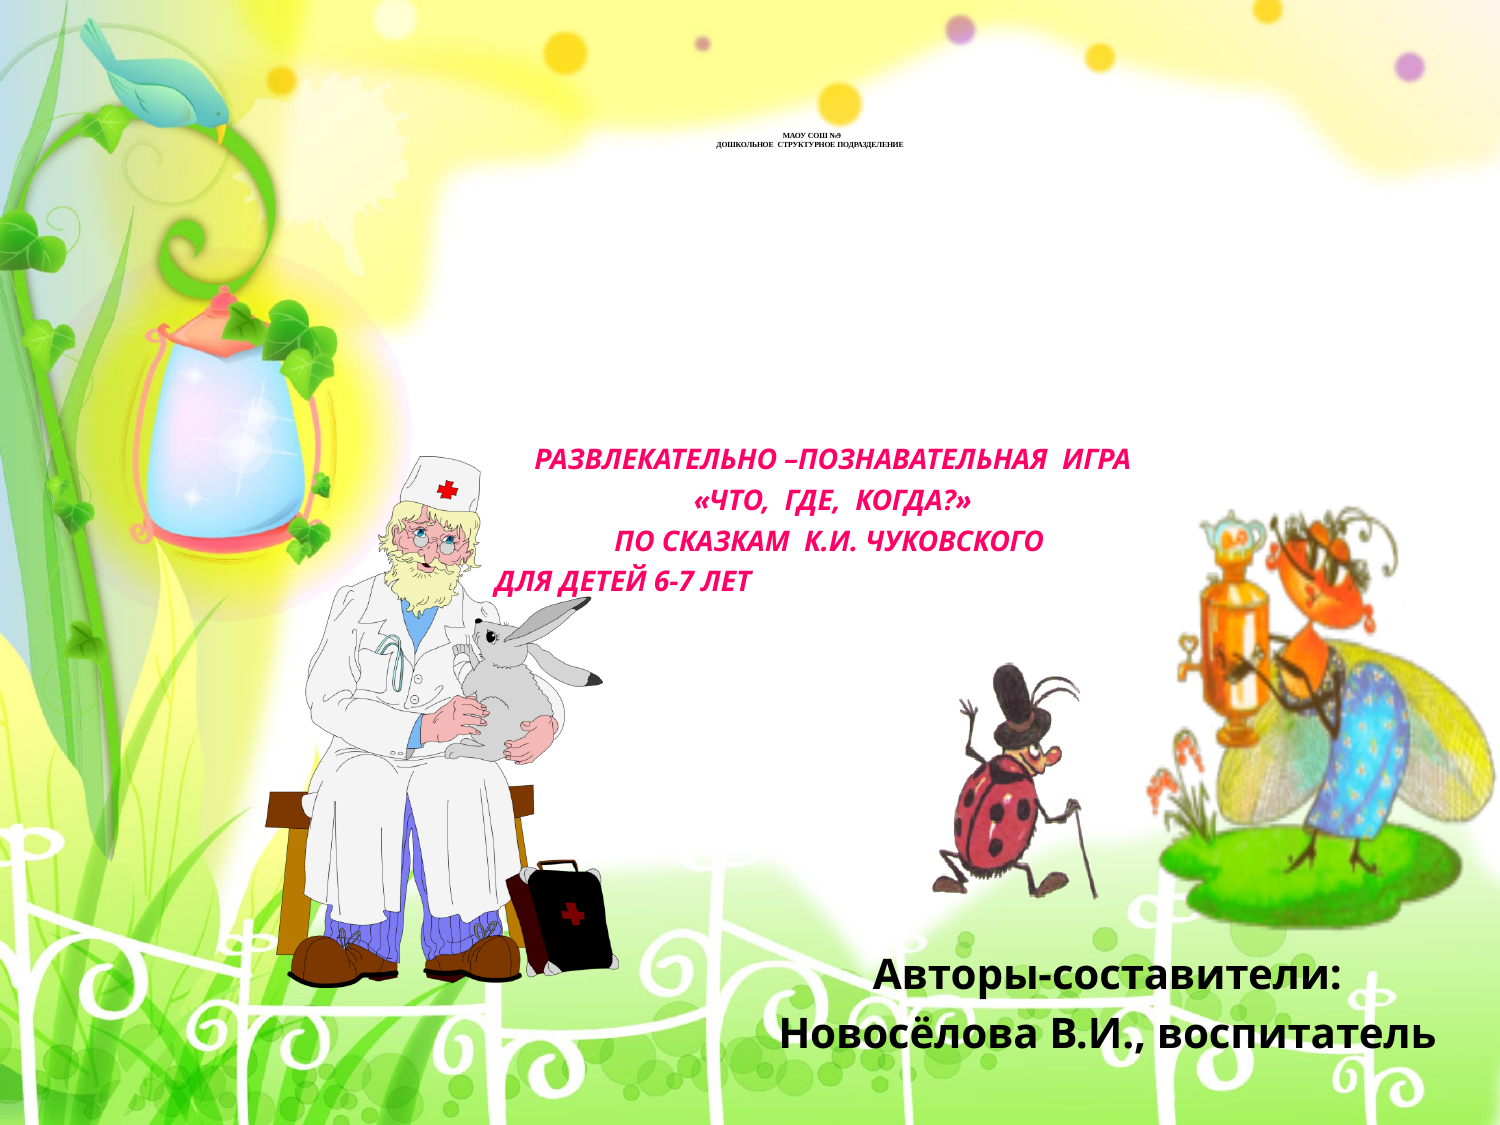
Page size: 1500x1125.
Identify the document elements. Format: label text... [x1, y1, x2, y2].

text_box Развлекательно –познавательная игра «Что, где, когда?» по сказкам К.И. Чуковского для детей 6-7 лет [283, 355, 1384, 619]
title МАОУ СОШ №9 дошкольное структурное подразделение [194, 54, 1427, 149]
subtitle Авторы-составители: Новосёлова В.И., воспитатель [750, 940, 1465, 1099]
text_box [330, 202, 1423, 326]
picture [0, 0, 1500, 1125]
